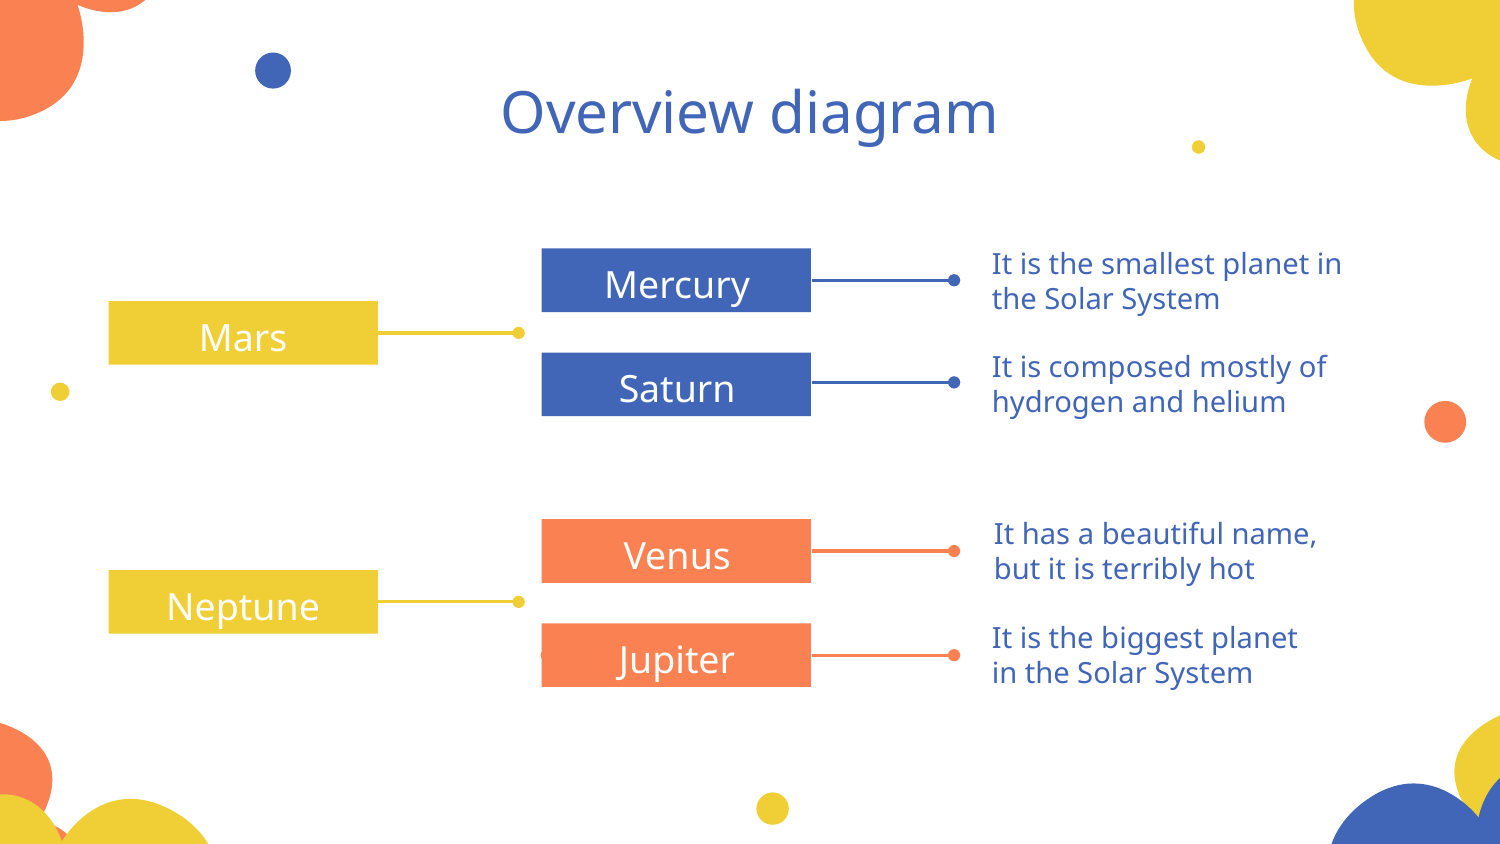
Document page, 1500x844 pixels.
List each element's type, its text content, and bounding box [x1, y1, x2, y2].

text_box Venus [542, 519, 812, 583]
text_box It is the biggest planet in the Solar System [977, 623, 1393, 687]
text_box It is composed mostly of hydrogen and helium [977, 352, 1393, 416]
text_box [815, 656, 953, 661]
table_cell [378, 599, 523, 609]
text_box Jupiter [542, 623, 812, 687]
title Overview diagram [118, 60, 1382, 161]
text_box Saturn [542, 352, 812, 417]
text_box It has a beautiful name, but it is terribly hot [977, 518, 1393, 582]
text_box Neptune [108, 570, 378, 634]
text_box Mercury [542, 248, 812, 313]
text_box [815, 552, 953, 557]
text_box Mars [108, 301, 378, 365]
text_box It is the smallest planet in the Solar System [977, 248, 1393, 312]
table_cell [378, 330, 523, 340]
